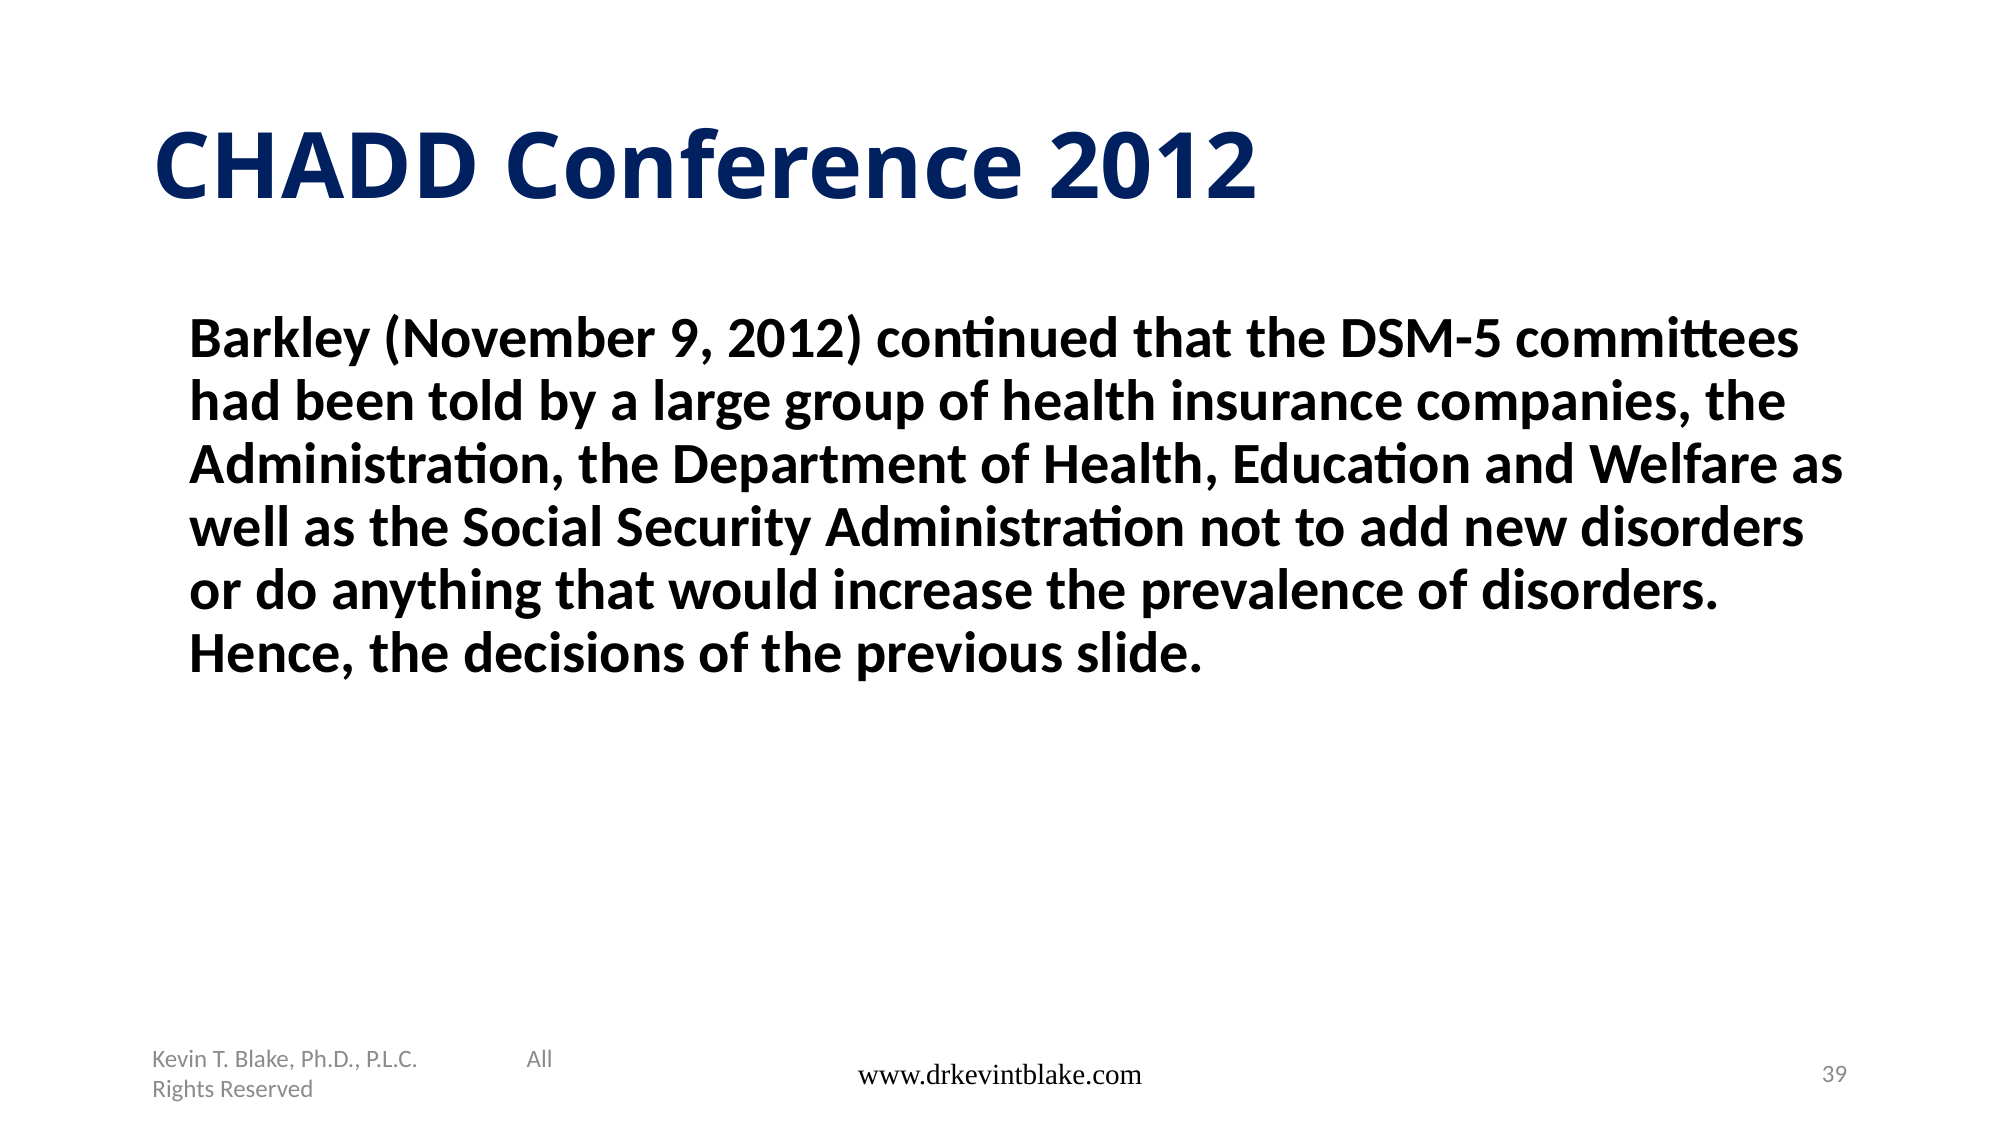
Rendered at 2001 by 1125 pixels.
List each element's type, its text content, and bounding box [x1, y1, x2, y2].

list Barkley (November 9, 2012) continued that the DSM-5 committees had been told by a large group of health insurance companies, the Administration, the Department of Health, Education and Welfare as well as the Social Security Administration not to add new disorders or do anything that would increase the prevalence of disorders. Hence, the decisions of the previous slide. [137, 299, 1863, 1014]
title CHADD Conference 2012 [137, 59, 1863, 278]
slide_number Kevin T. Blake, Ph.D., P.L.C. All Rights Reserved [137, 1042, 588, 1103]
footer www.drkevintblake.com [662, 1042, 1338, 1103]
slide_number 39 [1412, 1042, 1863, 1103]
